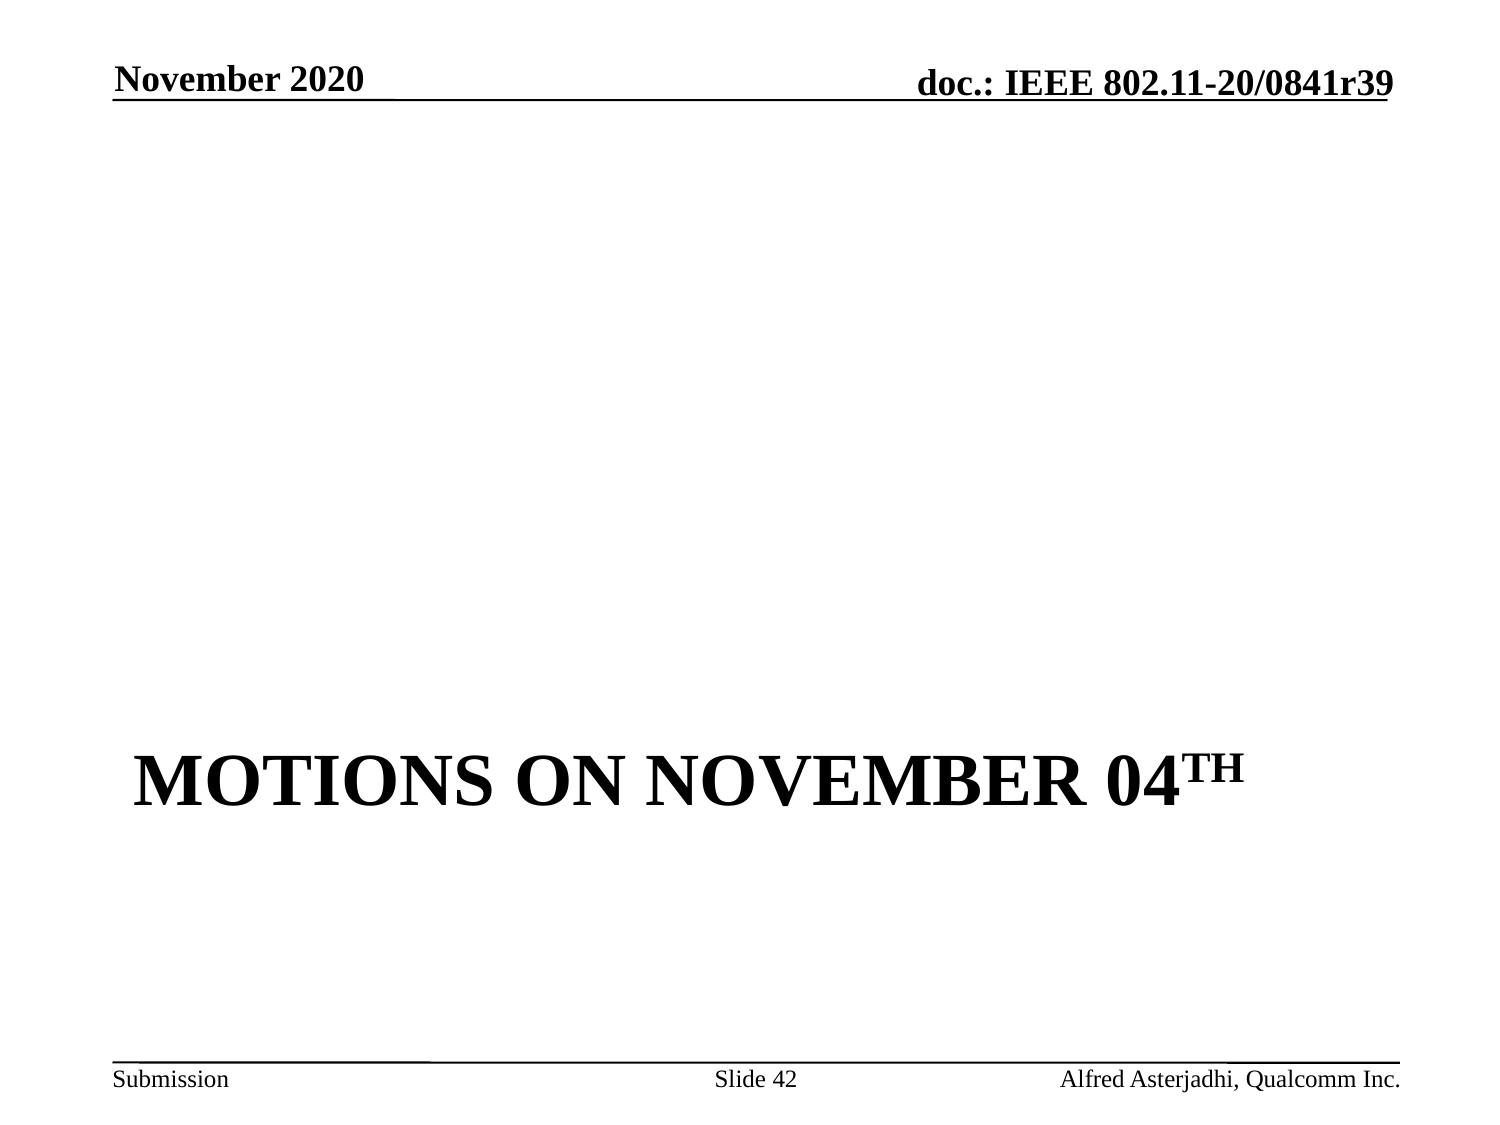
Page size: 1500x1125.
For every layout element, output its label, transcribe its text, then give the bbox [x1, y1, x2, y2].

footer Alfred Asterjadhi, Qualcomm Inc. [878, 1061, 1402, 1093]
title Motions on November 04th [118, 722, 1394, 947]
slide_number Slide 42 [712, 1061, 800, 1123]
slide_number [114, 54, 423, 100]
